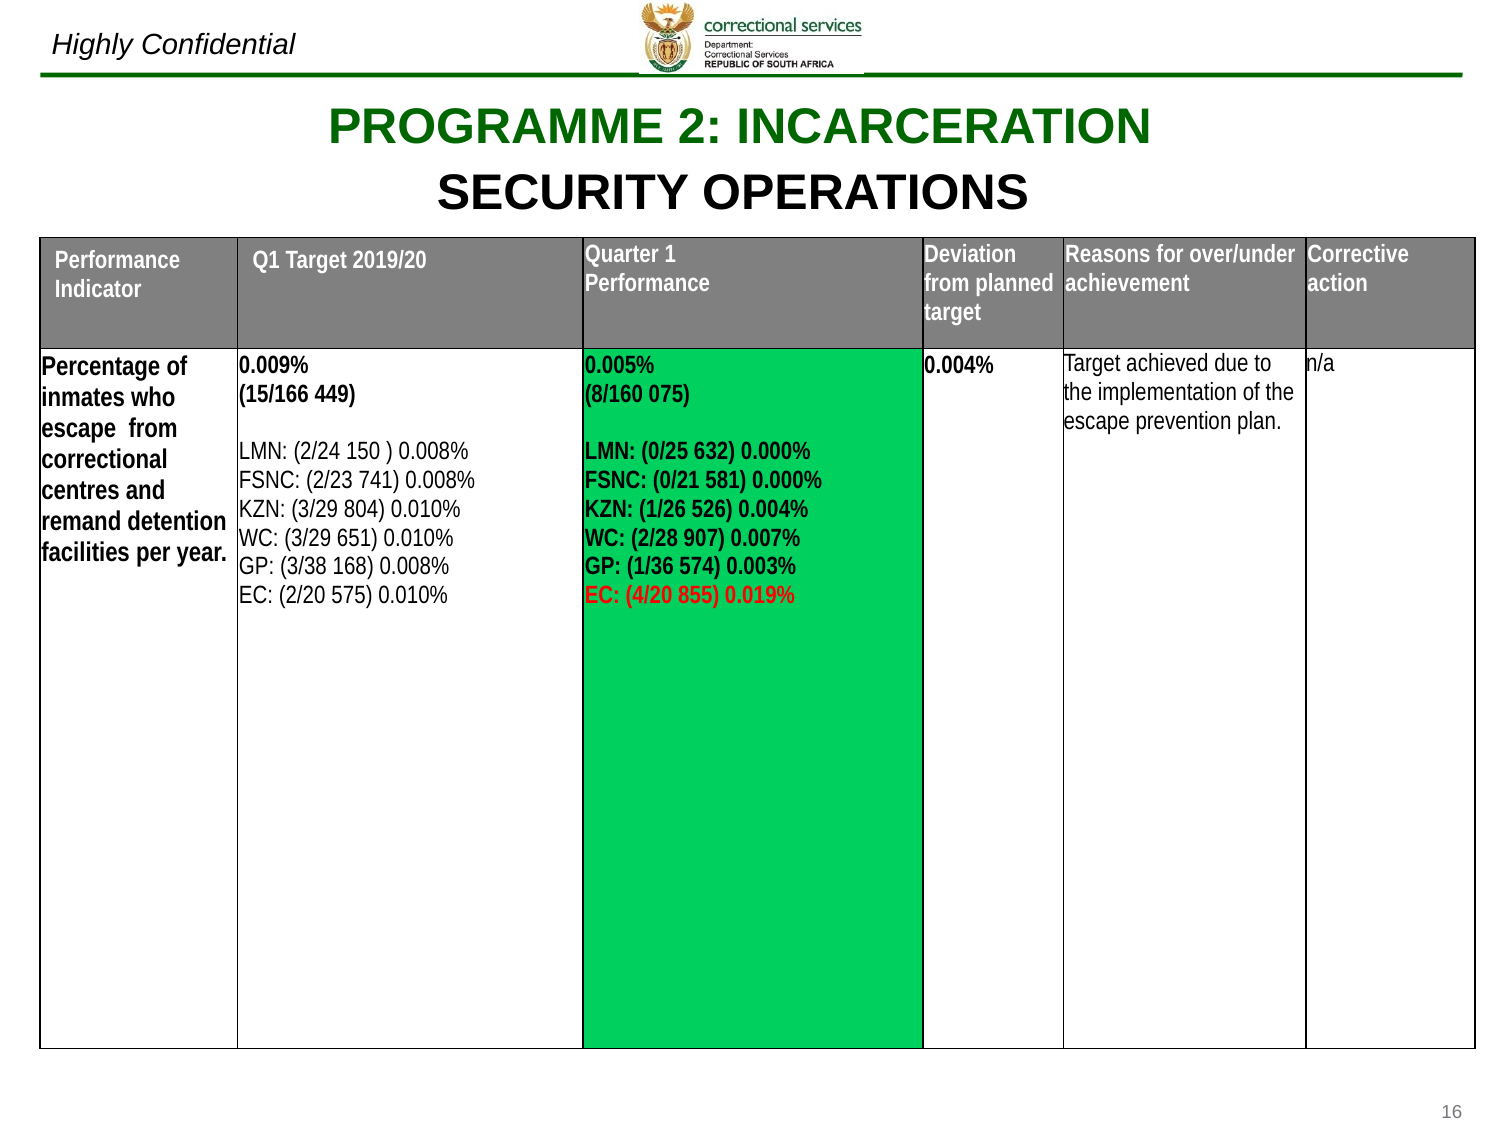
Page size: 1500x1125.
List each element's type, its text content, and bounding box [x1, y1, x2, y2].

table_header Performance Indicator [41, 238, 237, 348]
table_header Reasons for over/under achievement [1064, 238, 1305, 348]
table_cell 0.004% [924, 349, 1063, 1048]
table_header Deviation from planned target [924, 238, 1063, 348]
table_cell 0.009% (15/166 449) LMN: (2/24 150 ) 0.008% FSNC: (2/23 741) 0.008% KZN: (3/29 804) 0.010% WC: (3/29 651) 0.010% GP: (3/38 168) 0.008% EC: (2/20 575) 0.010% [238, 349, 582, 1048]
table_cell 0.005% (8/160 075) LMN: (0/25 632) 0.000% FSNC: (0/21 581) 0.000% KZN: (1/26 526) 0.004% WC: (2/28 907) 0.007% GP: (1/36 574) 0.003% EC: (4/20 855) 0.019% [584, 349, 922, 1048]
table_cell Percentage of inmates who escape from correctional centres and remand detention facilities per year. [41, 349, 237, 1048]
table_header Corrective action [1307, 238, 1474, 348]
table_cell Target achieved due to the implementation of the escape prevention plan. [1064, 349, 1305, 1048]
list PROGRAMME 2: INCARCERATION SECURITY OPERATIONS [27, 86, 1453, 222]
table_header Q1 Target 2019/20 [238, 238, 582, 348]
table_header Quarter 1 Performance [584, 238, 922, 348]
picture [639, 0, 864, 74]
table_cell n/a [1307, 349, 1474, 1048]
